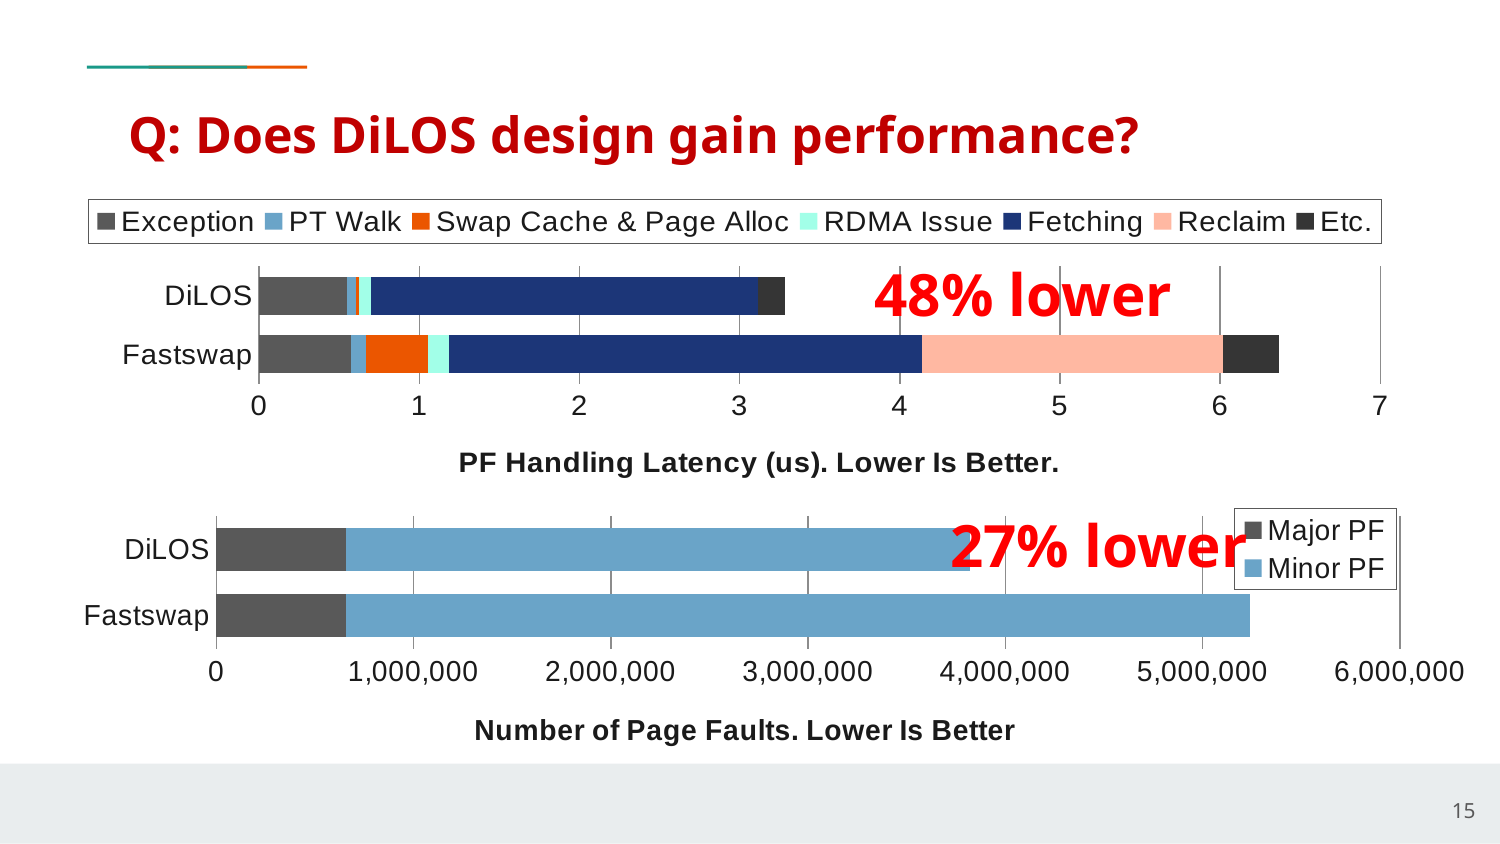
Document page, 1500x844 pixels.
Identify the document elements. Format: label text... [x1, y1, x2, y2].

slide_number 15 [1400, 779, 1491, 844]
title Page Fault Handling Overhead Analysis [119, 84, 1381, 172]
text_box Q: Does DiLOS design gain performance? [113, 96, 1155, 171]
chart [0, 192, 1467, 756]
